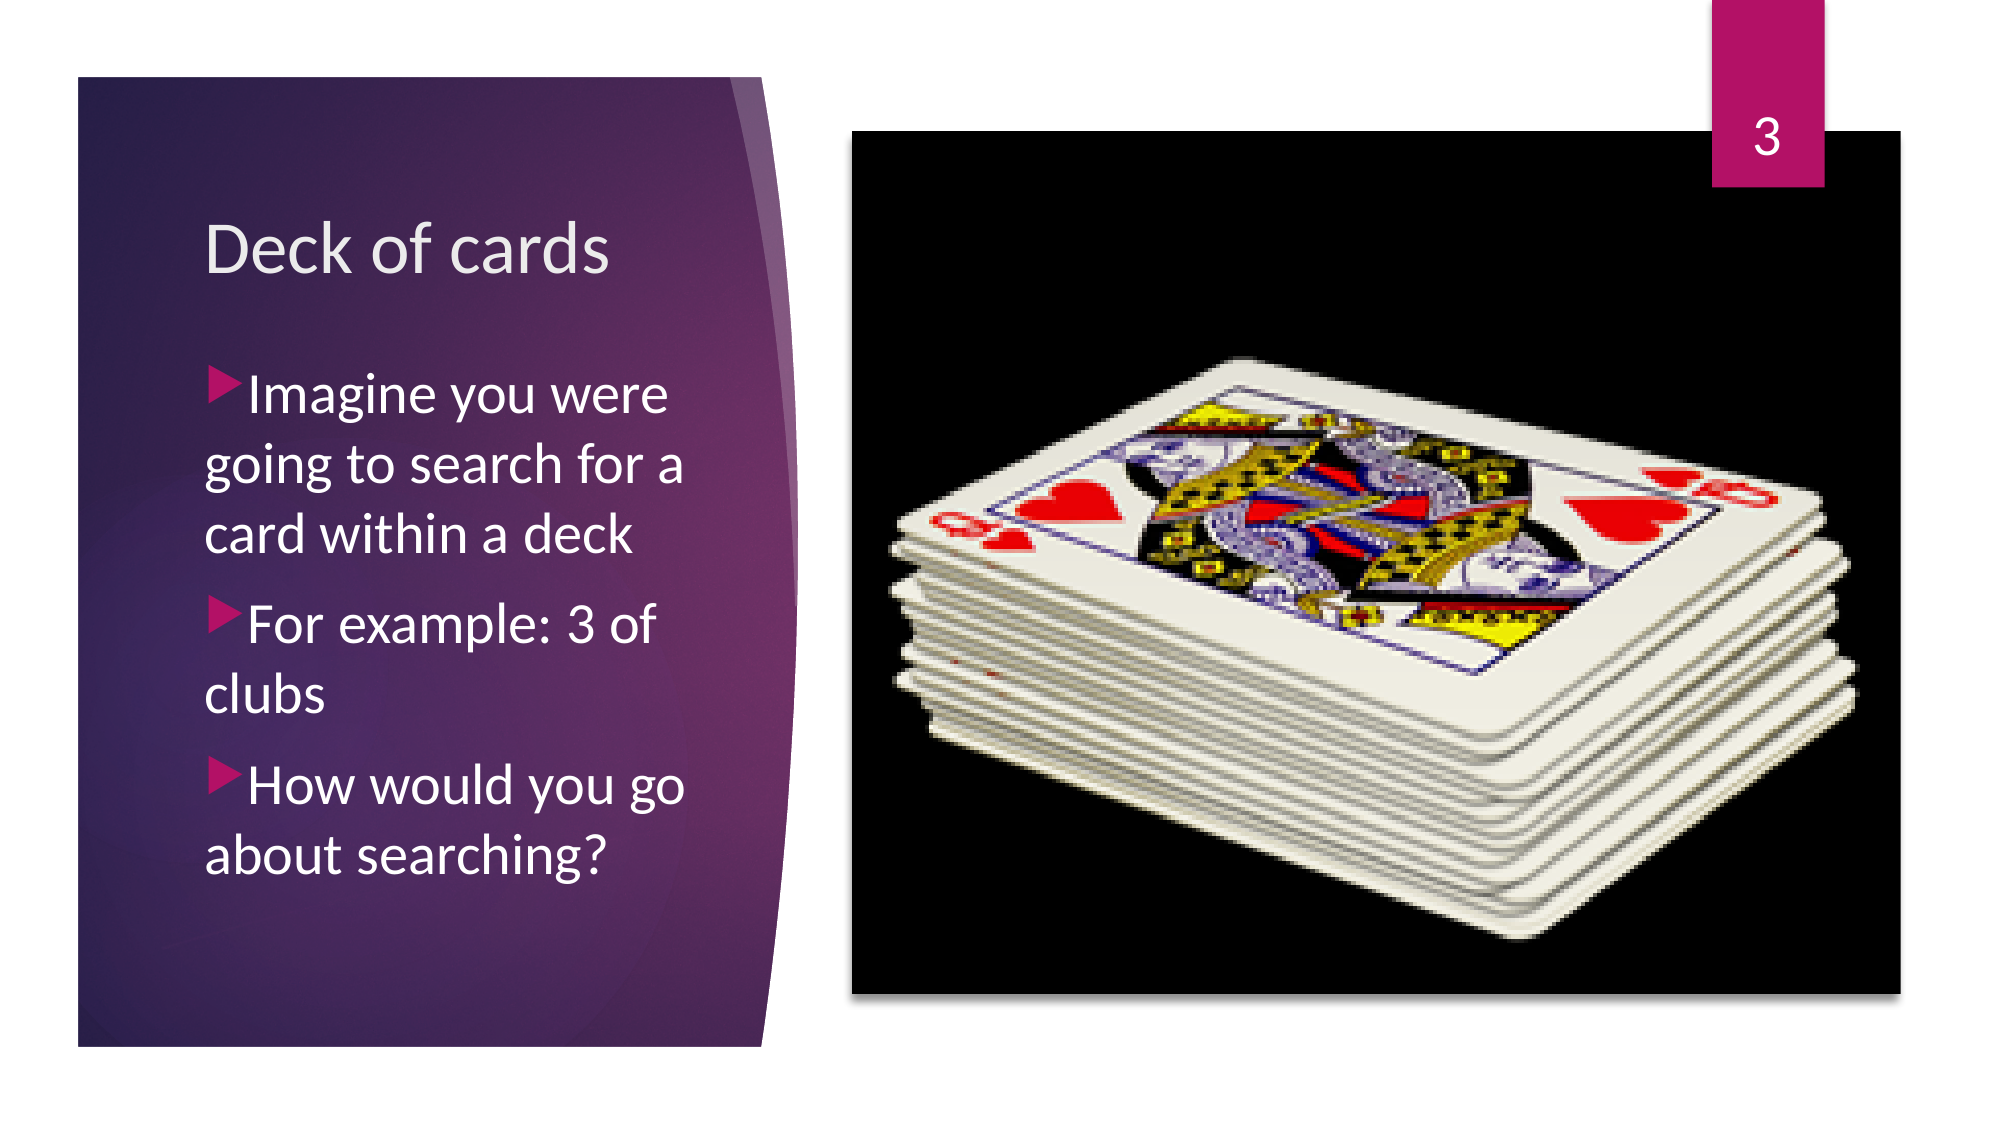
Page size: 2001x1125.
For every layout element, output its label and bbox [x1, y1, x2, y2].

text_box [0, 0, 2000, 1125]
picture [851, 131, 1901, 994]
